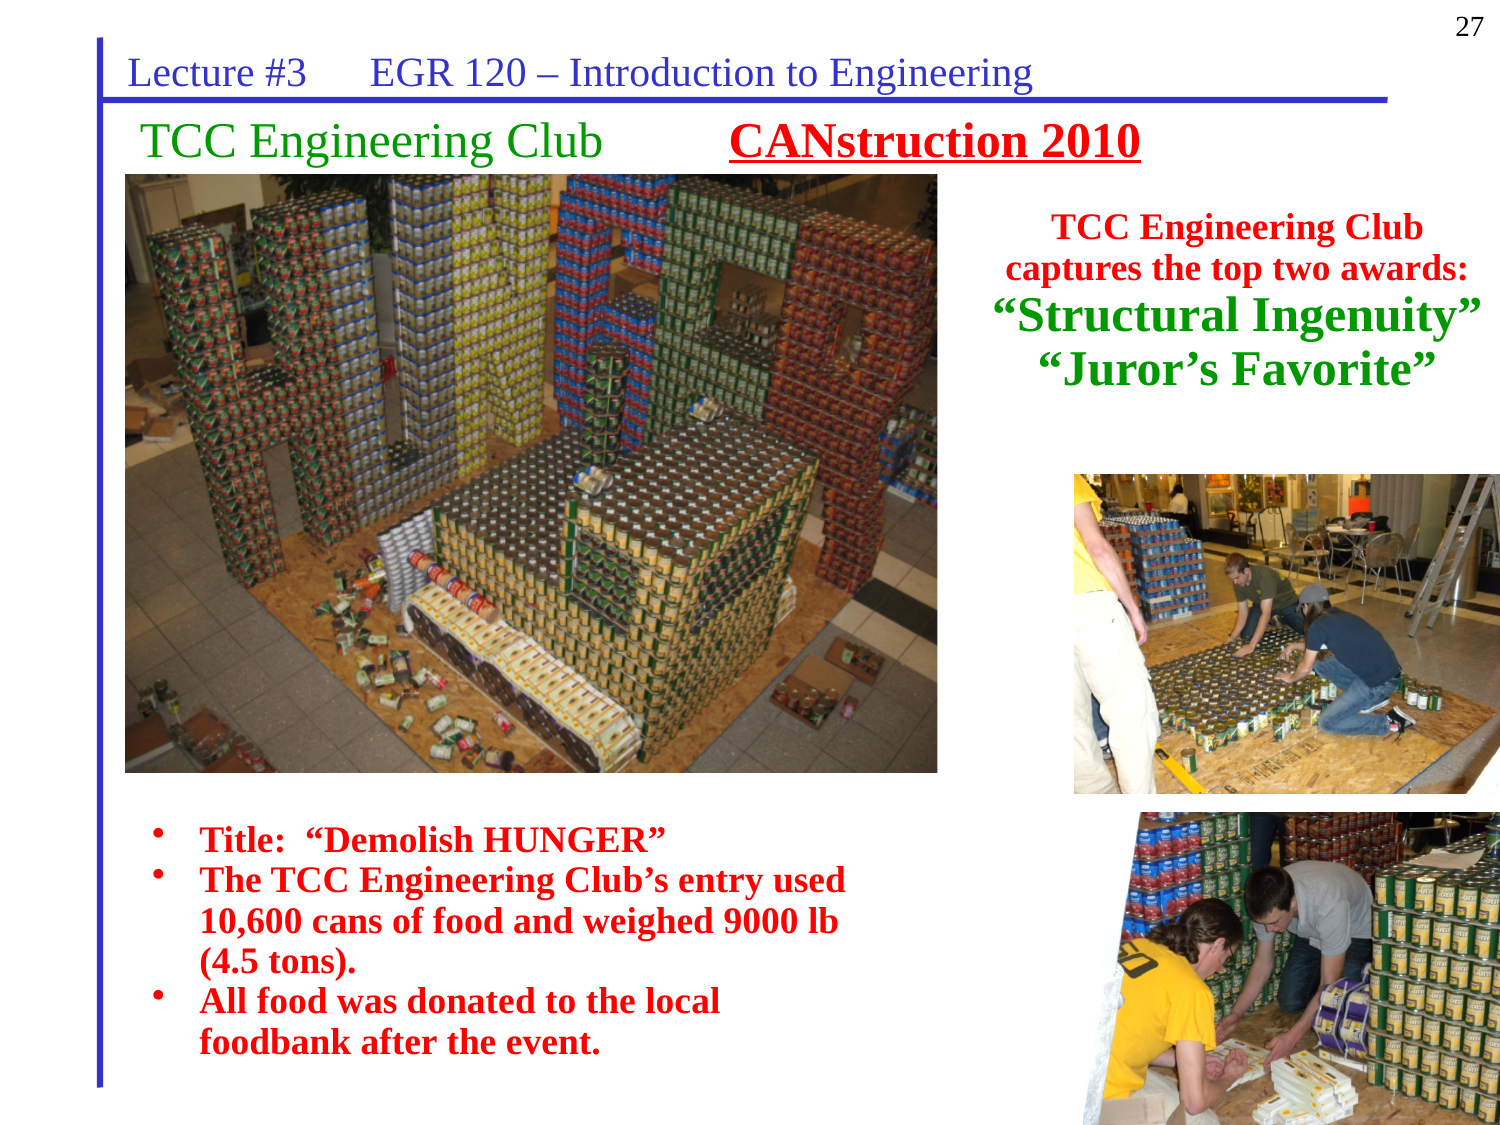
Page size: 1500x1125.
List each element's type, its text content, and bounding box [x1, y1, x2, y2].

picture [1074, 474, 1500, 794]
text_box TCC Engineering Club CANstruction 2010 [124, 99, 1388, 175]
picture [124, 174, 938, 773]
text_box TCC Engineering Club captures the top two awards: “Structural Ingenuity” “Juror’s Favorite” [974, 199, 1500, 404]
slide_number 27 [1187, 0, 1500, 76]
picture [1082, 812, 1500, 1125]
text_box Lecture #3 EGR 120 – Introduction to Engineering [112, 37, 1288, 88]
text_box Title: “Demolish HUNGER” The TCC Engineering Club’s entry used 10,600 cans of food and weighed 9000 lb (4.5 tons). All food was donated to the local foodbank after the event. [137, 812, 888, 1070]
